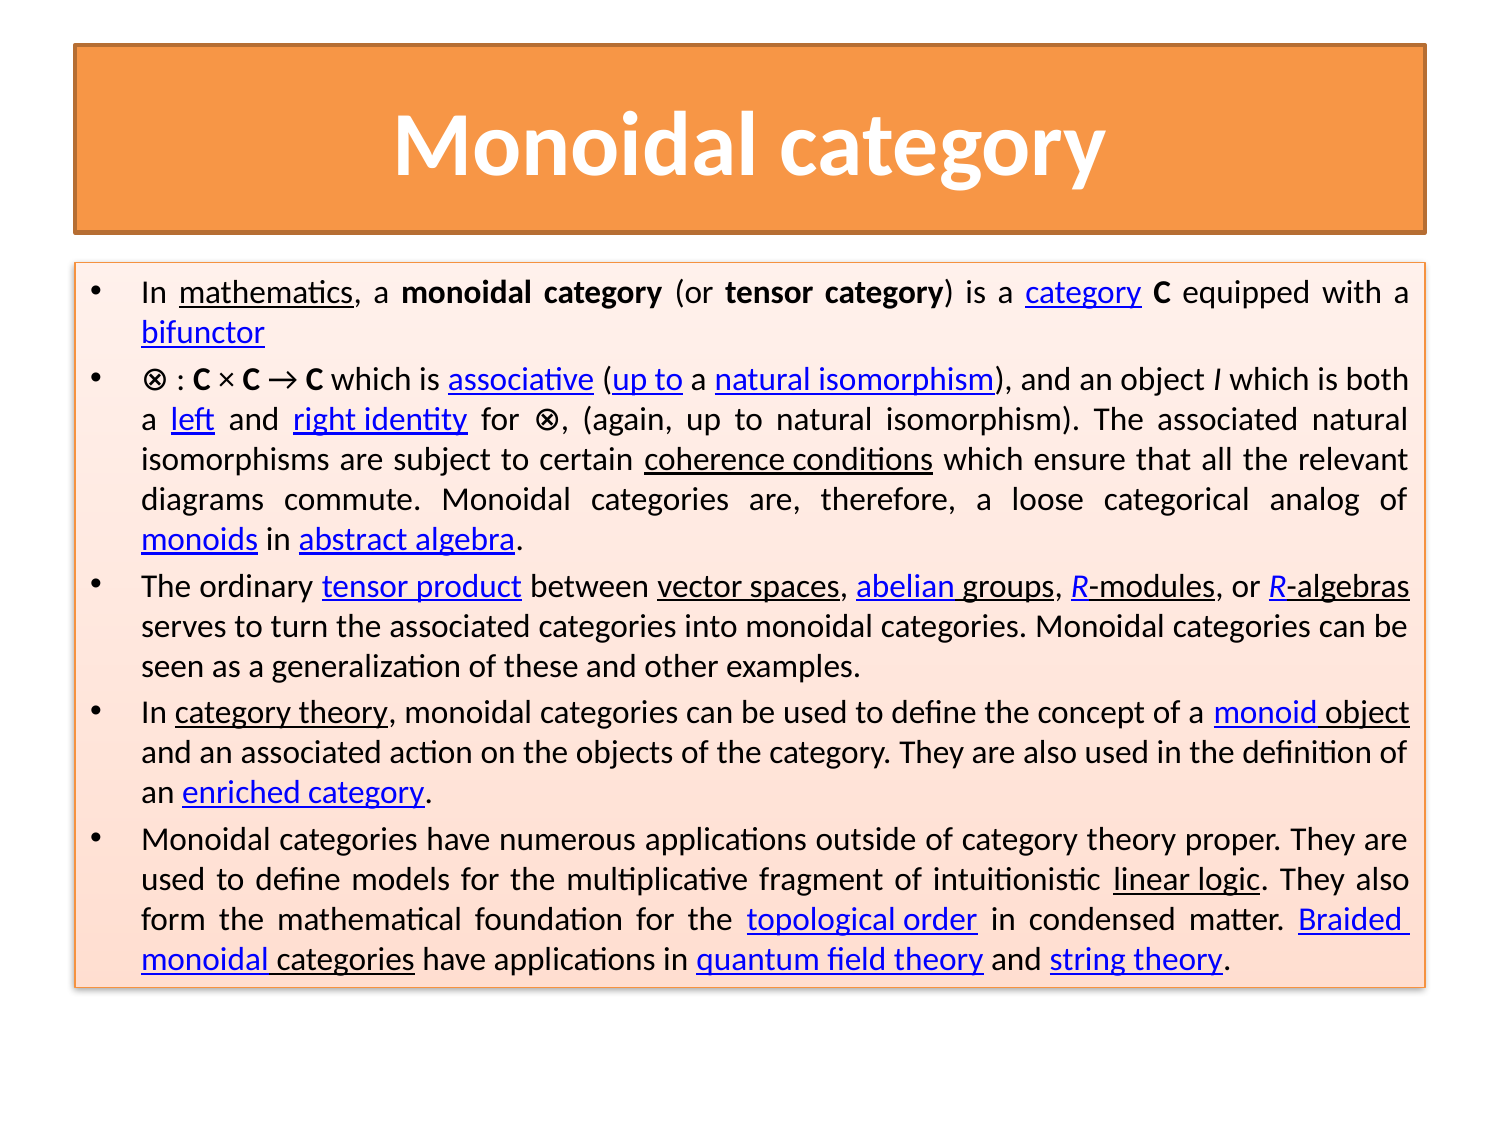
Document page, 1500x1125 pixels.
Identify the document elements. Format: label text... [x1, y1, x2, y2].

title Monoidal category [73, 43, 1427, 235]
list In mathematics, a monoidal category (or tensor category) is a category C equipped with a bifunctor ⊗ : C × C → C which is associative (up to a natural isomorphism), and an object I which is both a left and right identity for ⊗, (again, up to natural isomorphism). The associated natural isomorphisms are subject to certain coherence conditions which ensure that all the relevant diagrams commute. Monoidal categories are, therefore, a loose categorical analog of monoids in abstract algebra. The ordinary tensor product between vector spaces, abelian groups, R-modules, or R-algebras serves to turn the associated categories into monoidal categories. Monoidal categories can be seen as a generalization of these and other examples. In category theory, monoidal categories can be used to define the concept of a monoid object and an associated action on the objects of the category. They are also used in the definition of an enriched category. Monoidal categories have numerous applications outside of category theory proper. They are used to define models for the multiplicative fragment of intuitionistic linear logic. They also form the mathematical foundation for the topological order in condensed matter. Braided monoidal categories have applications in quantum field theory and string theory. [74, 262, 1426, 988]
